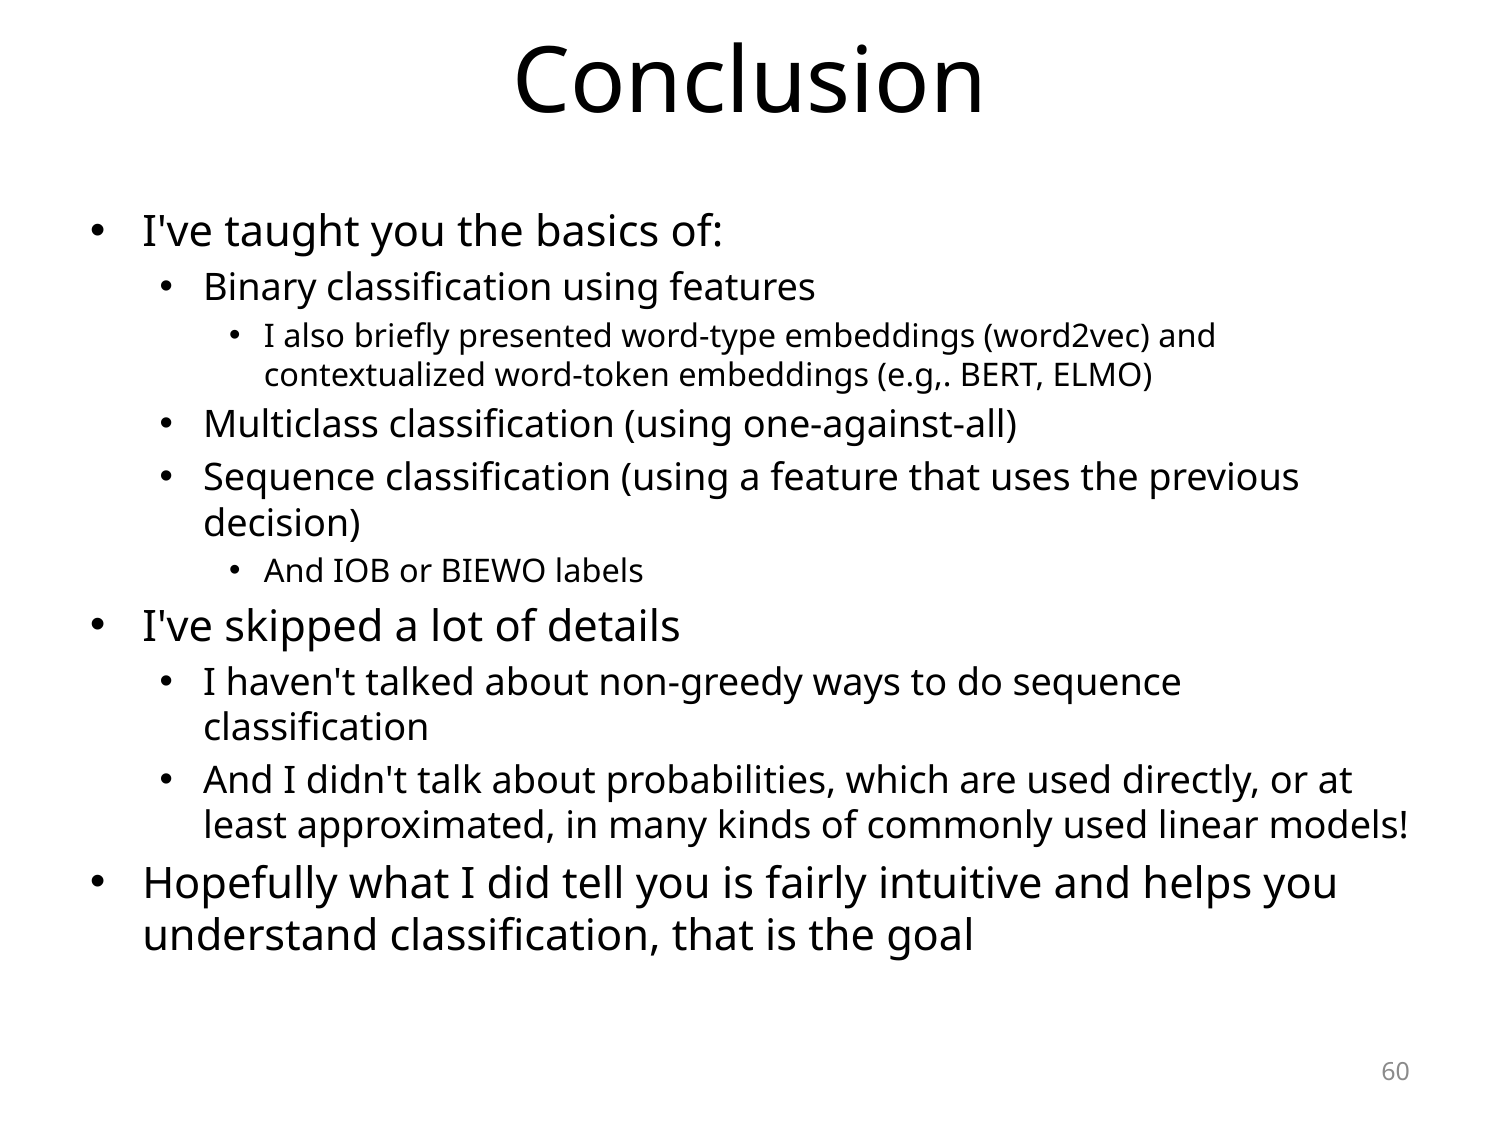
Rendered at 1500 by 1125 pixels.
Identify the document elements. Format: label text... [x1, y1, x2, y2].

slide_number 60 [1074, 1042, 1425, 1103]
title Conclusion [75, 0, 1425, 152]
list I've taught you the basics of: Binary classification using features I also briefly presented word-type embeddings (word2vec) and contextualized word-token embeddings (e.g,. BERT, ELMO) Multiclass classification (using one-against-all) Sequence classification (using a feature that uses the previous decision) And IOB or BIEWO labels I've skipped a lot of details I haven't talked about non-greedy ways to do sequence classification And I didn't talk about probabilities, which are used directly, or at least approximated, in many kinds of commonly used linear models! Hopefully what I did tell you is fairly intuitive and helps you understand classification, that is the goal [75, 195, 1425, 1011]
